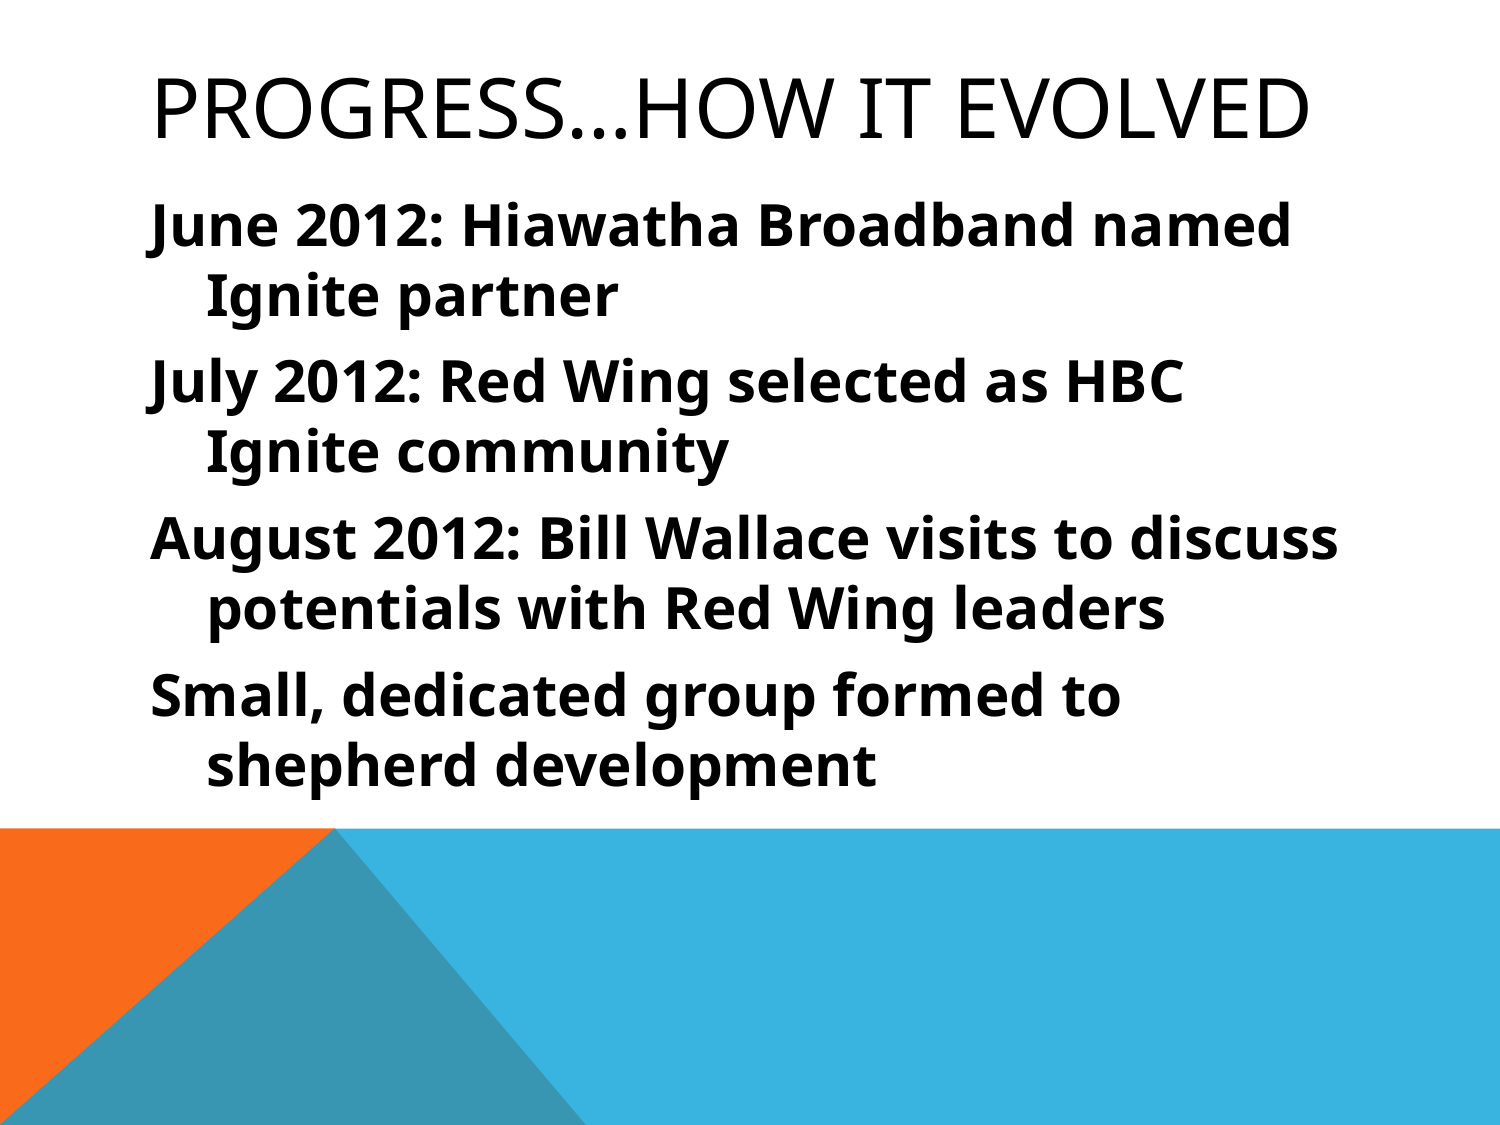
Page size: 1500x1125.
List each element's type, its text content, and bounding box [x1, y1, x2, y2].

title Progress…how it evolved [135, 60, 1369, 150]
list June 2012: Hiawatha Broadband named Ignite partner July 2012: Red Wing selected as HBC Ignite community August 2012: Bill Wallace visits to discuss potentials with Red Wing leaders Small, dedicated group formed to shepherd development [135, 180, 1369, 768]
